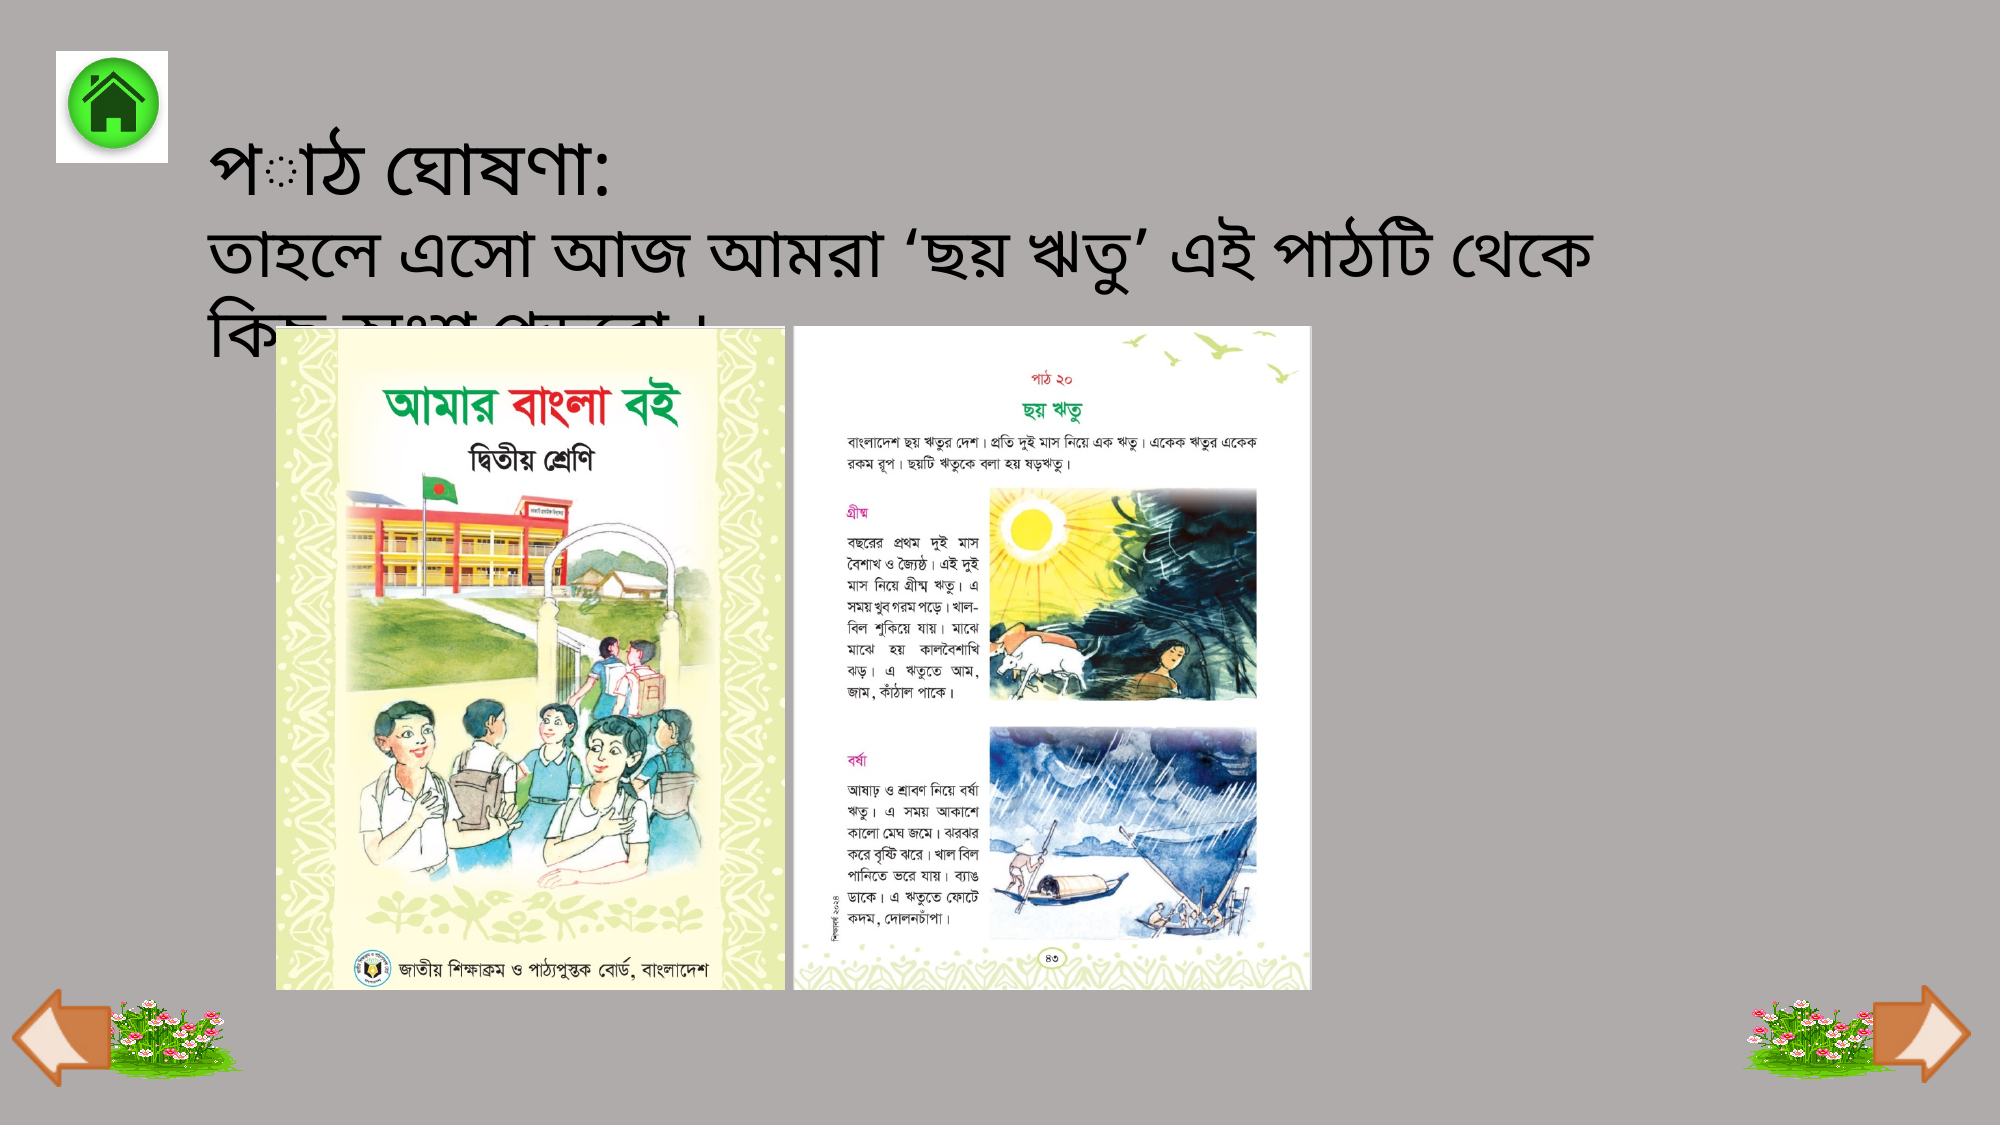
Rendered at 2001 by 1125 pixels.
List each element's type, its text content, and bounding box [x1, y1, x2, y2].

picture [1743, 1000, 1873, 1079]
picture [111, 1000, 243, 1079]
picture [793, 326, 1312, 990]
picture [56, 51, 168, 163]
picture [276, 326, 785, 990]
text_box পাঠ ঘোষণা: তাহলে এসো আজ আমরা ‘ছয় ঋতু’ এই পাঠটি থেকে কিছু অংশ পড়বো । [194, 113, 1713, 378]
